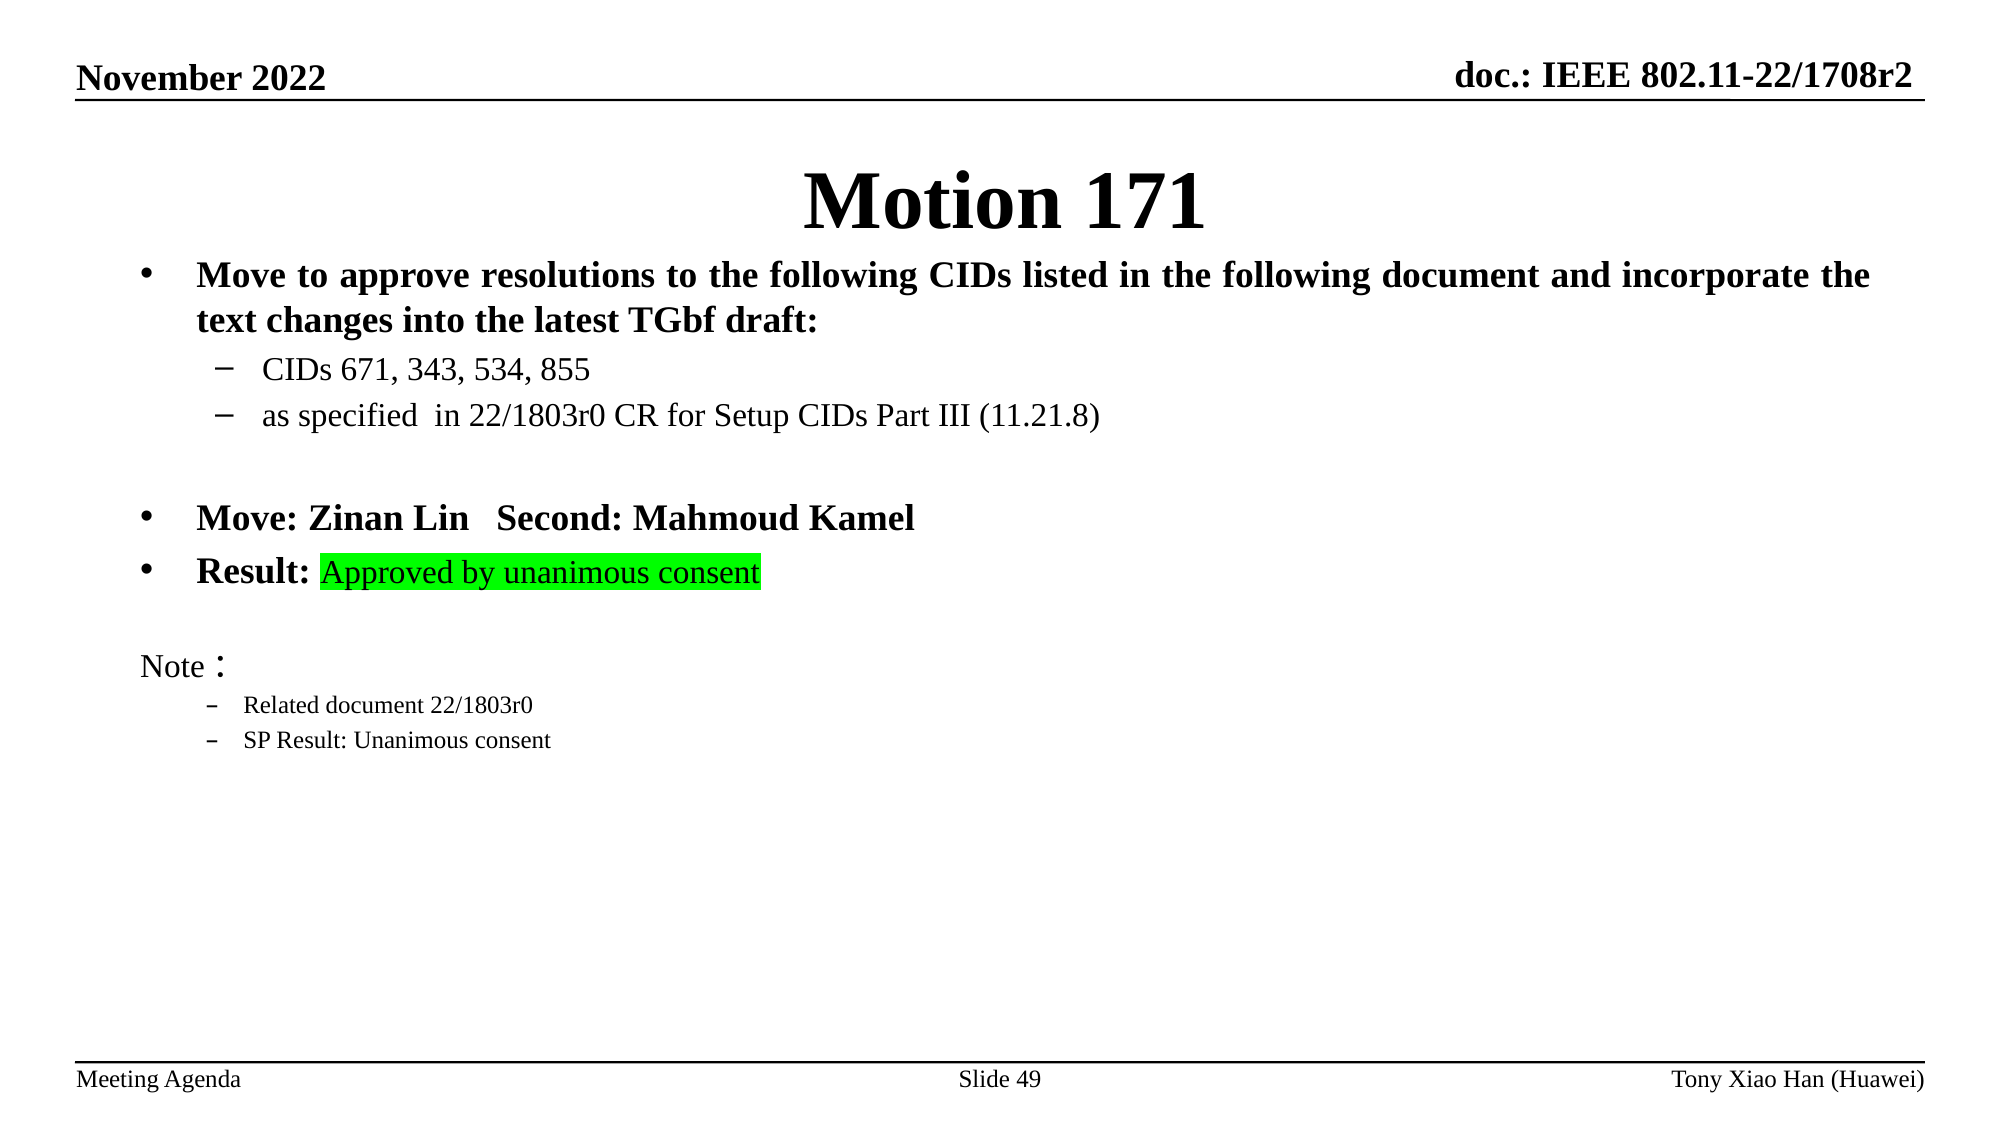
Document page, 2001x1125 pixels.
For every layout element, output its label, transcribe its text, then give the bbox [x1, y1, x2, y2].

text_box Motion 171 [368, 137, 1644, 212]
text_box Move to approve resolutions to the following CIDs listed in the following document and incorporate the text changes into the latest TGbf draft: CIDs 671, 343, 534, 855 as specified in 22/1803r0 CR for Setup CIDs Part III (11.21.8) Move: Zinan Lin Second: Mahmoud Kamel Result: Approved by unanimous consent Note： Related document 22/1803r0 SP Result: Unanimous consent [125, 212, 1888, 963]
